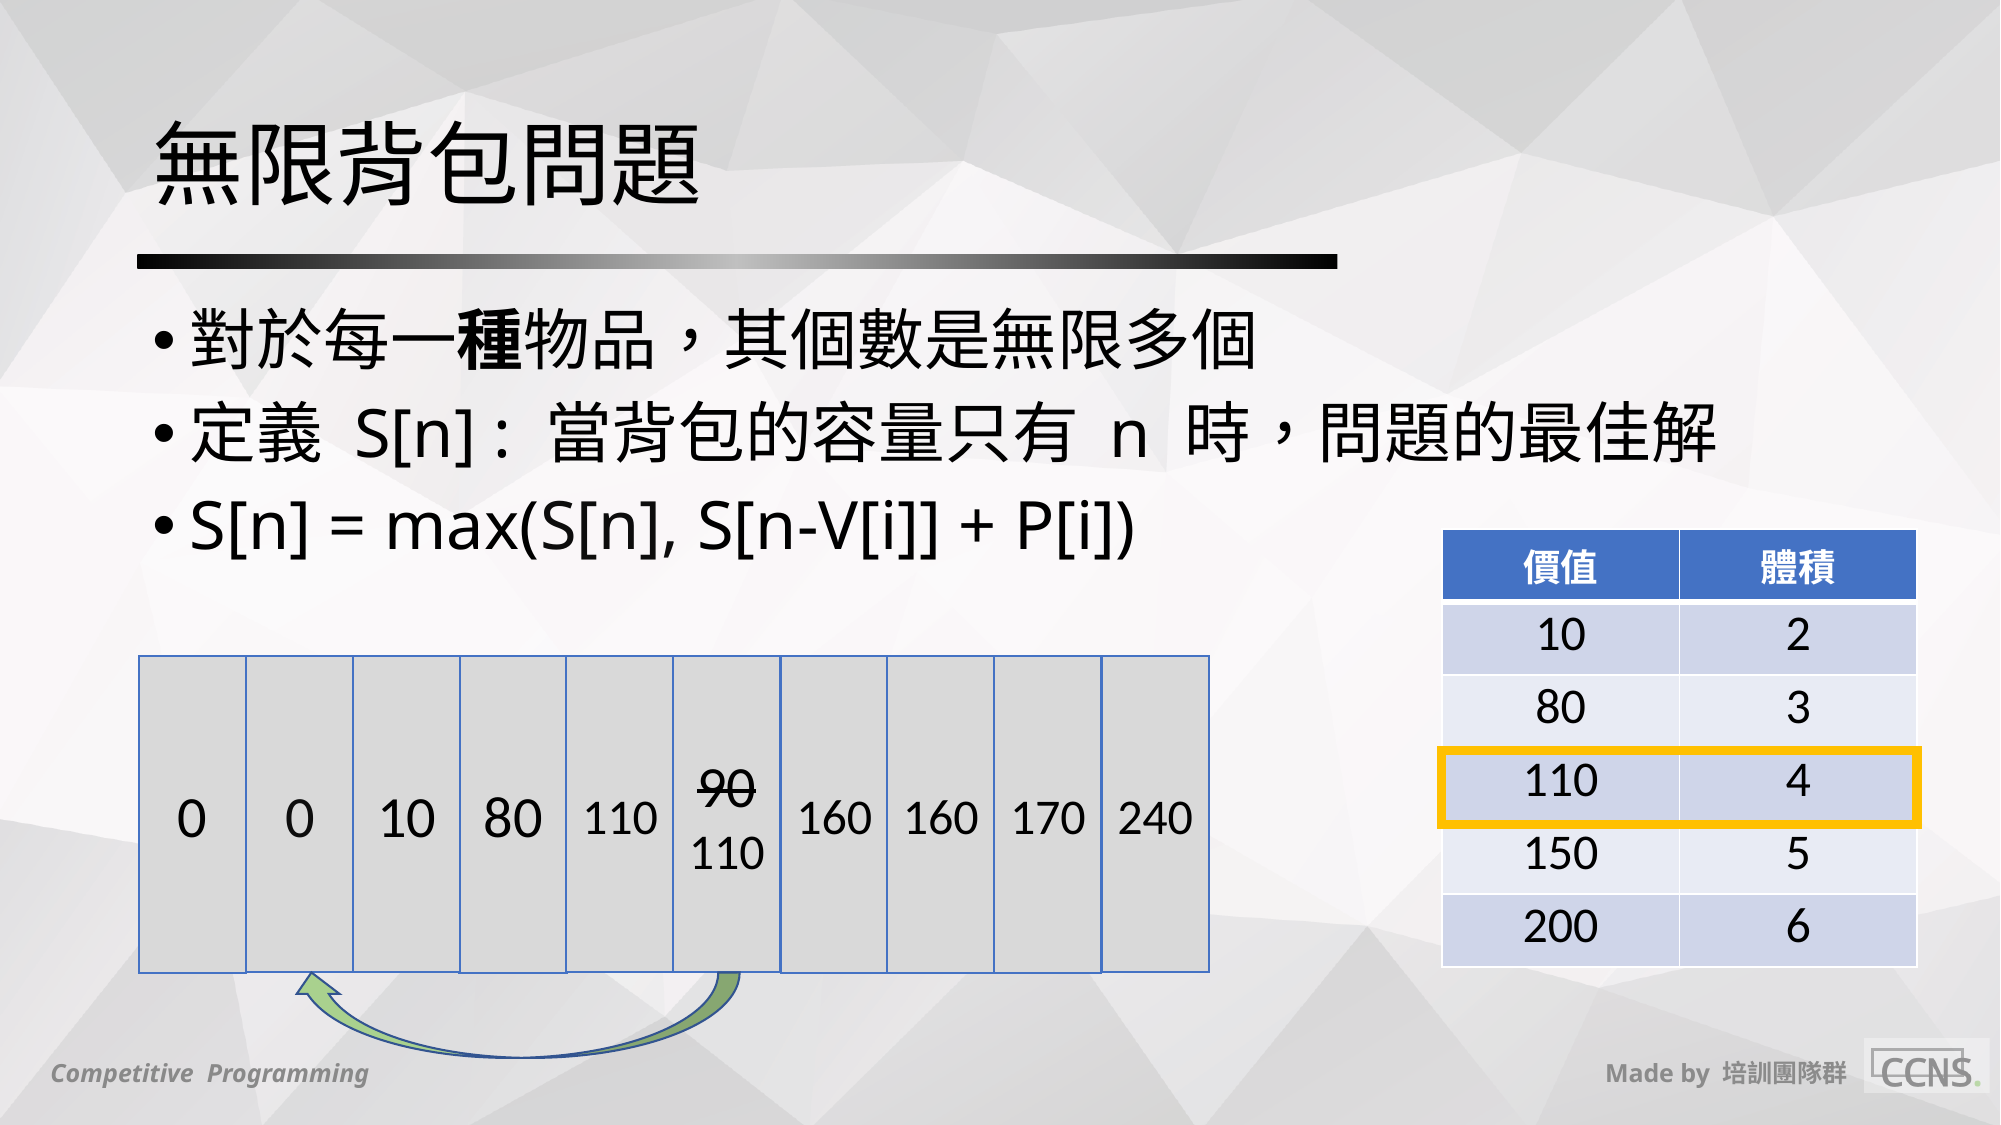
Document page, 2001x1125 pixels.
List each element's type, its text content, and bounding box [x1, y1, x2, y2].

text_box [294, 970, 741, 1059]
text_box 240 [1101, 655, 1210, 973]
list 對於每一種物品，其個數是無限多個 定義 S[n] : 當背包的容量只有 n 時，問題的最佳解 S[n] = max(S[n], S[n-V[i]] + P[i]) [137, 299, 1863, 1014]
text_box 10 [354, 655, 461, 973]
table_cell 150 [1443, 826, 1679, 893]
text_box [1441, 750, 1918, 826]
picture [0, 0, 2000, 1125]
title 無限背包問題 [137, 59, 1863, 278]
text_box 80 [458, 655, 568, 974]
table_cell 2 [1680, 605, 1916, 674]
text_box 160 [886, 655, 993, 974]
text_box 160 [780, 655, 886, 974]
table_header 體積 [1680, 530, 1916, 599]
table_cell 10 [1443, 605, 1679, 674]
text_box 0 [245, 655, 354, 973]
text_box 90 110 [672, 655, 780, 973]
table_cell 200 [1443, 895, 1679, 966]
table_cell 5 [1680, 826, 1916, 893]
text_box 0 [138, 655, 247, 974]
table_cell 6 [1680, 895, 1916, 966]
table_cell 3 [1680, 676, 1916, 747]
text_box 170 [993, 655, 1102, 974]
table_cell 80 [1443, 676, 1679, 747]
text_box 110 [565, 655, 672, 973]
table_header 價值 [1443, 530, 1679, 599]
